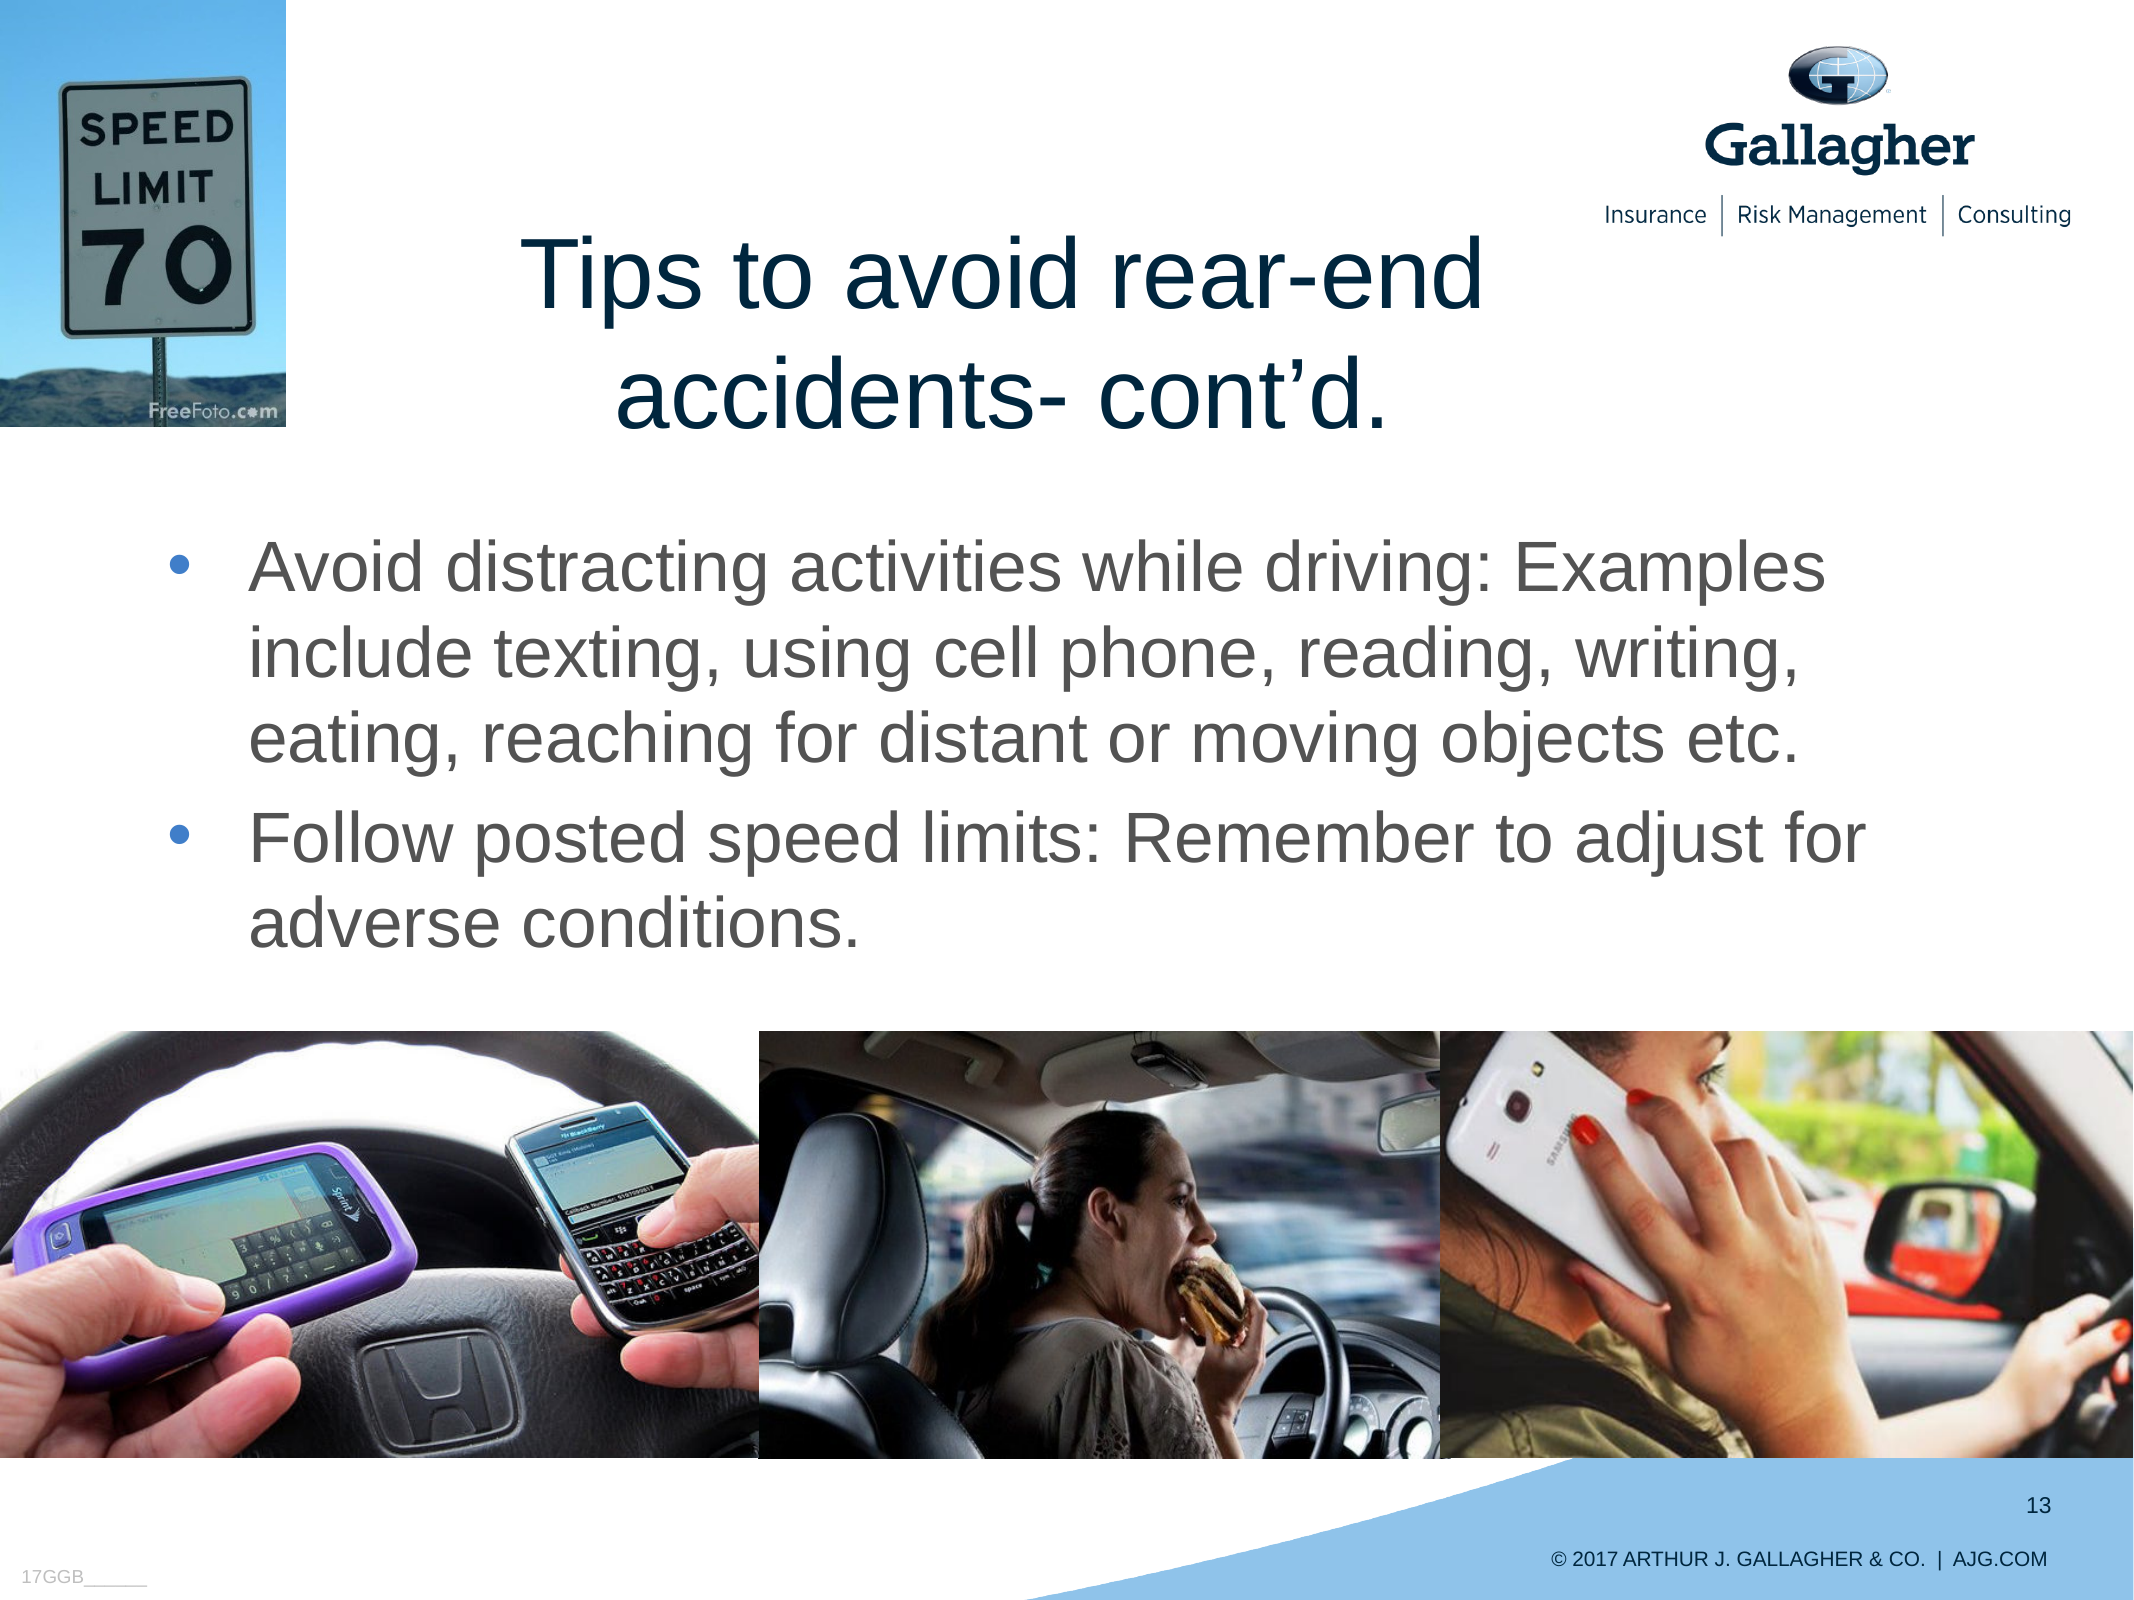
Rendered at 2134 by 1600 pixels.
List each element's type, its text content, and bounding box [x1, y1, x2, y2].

title Tips to avoid rear-end accidents- cont’d. [435, 259, 1572, 460]
picture [0, 1030, 2134, 1600]
picture [1565, 3, 2111, 264]
list Avoid distracting activities while driving: Examples include texting, using cell phone, reading, writing, eating, reaching for distant or moving objects etc. Follow posted speed limits: Remember to adjust for adverse conditions. [146, 510, 1987, 1029]
picture [0, 0, 286, 427]
